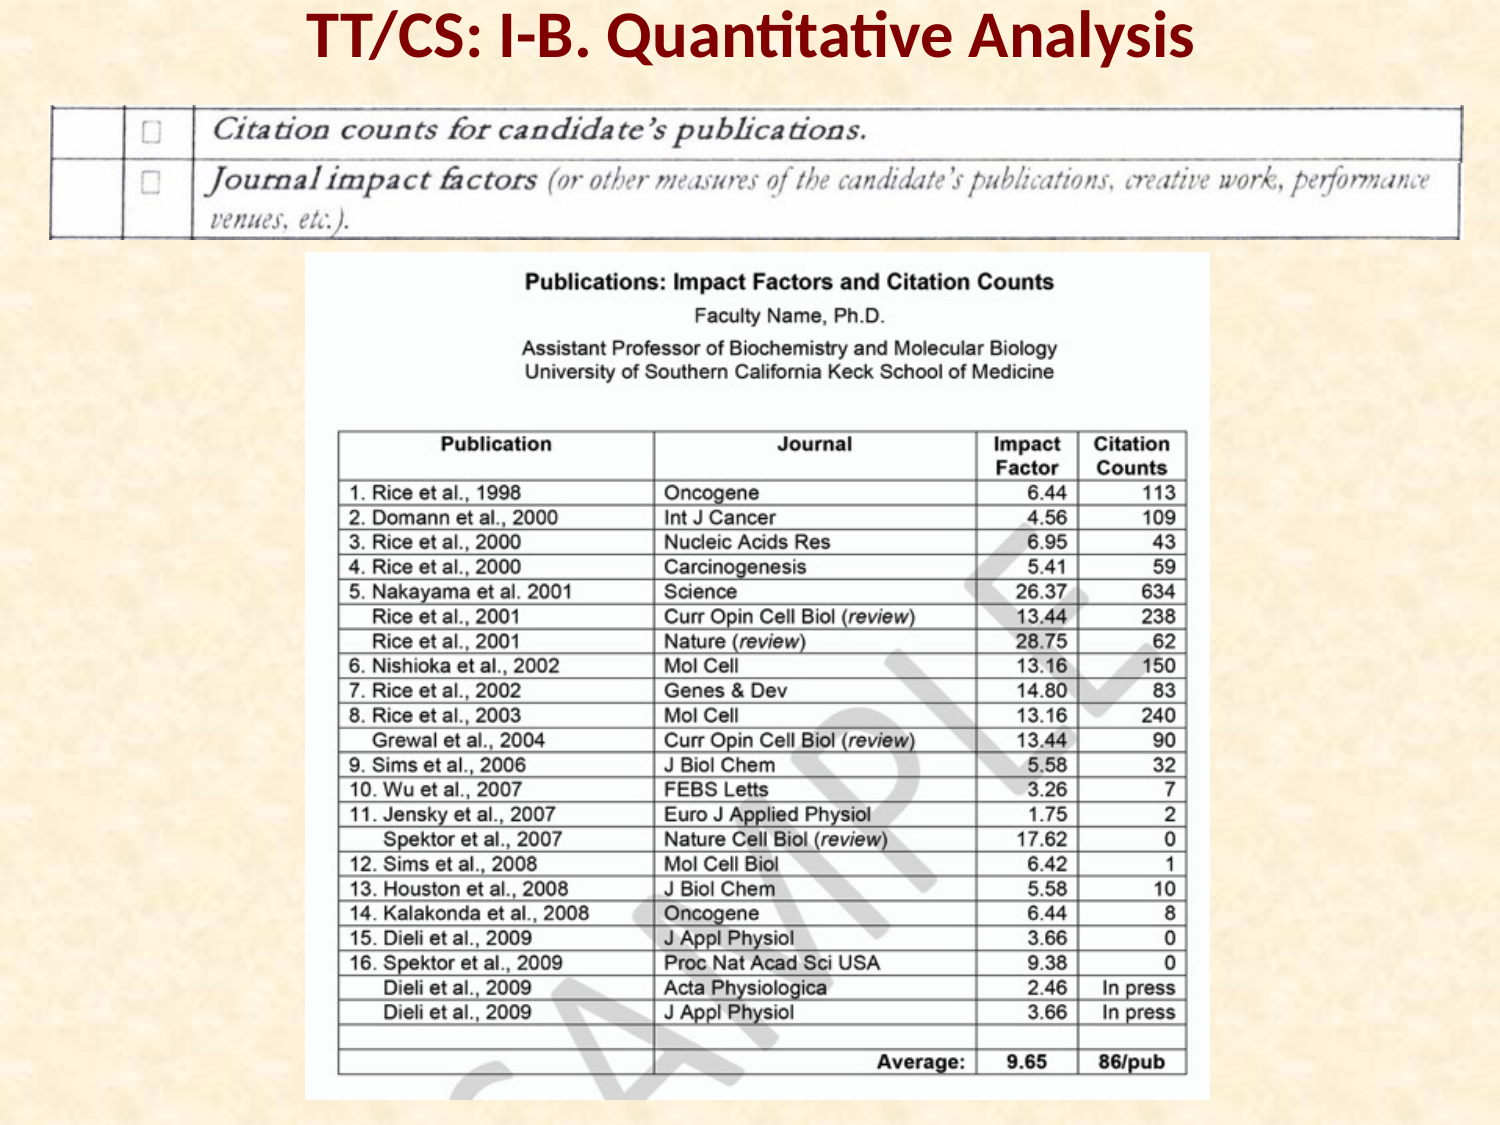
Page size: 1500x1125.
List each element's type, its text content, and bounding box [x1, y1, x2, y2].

text_box TT/CS: I-B. Quantitative Analysis [18, 0, 1484, 78]
picture [0, 0, 1500, 1125]
